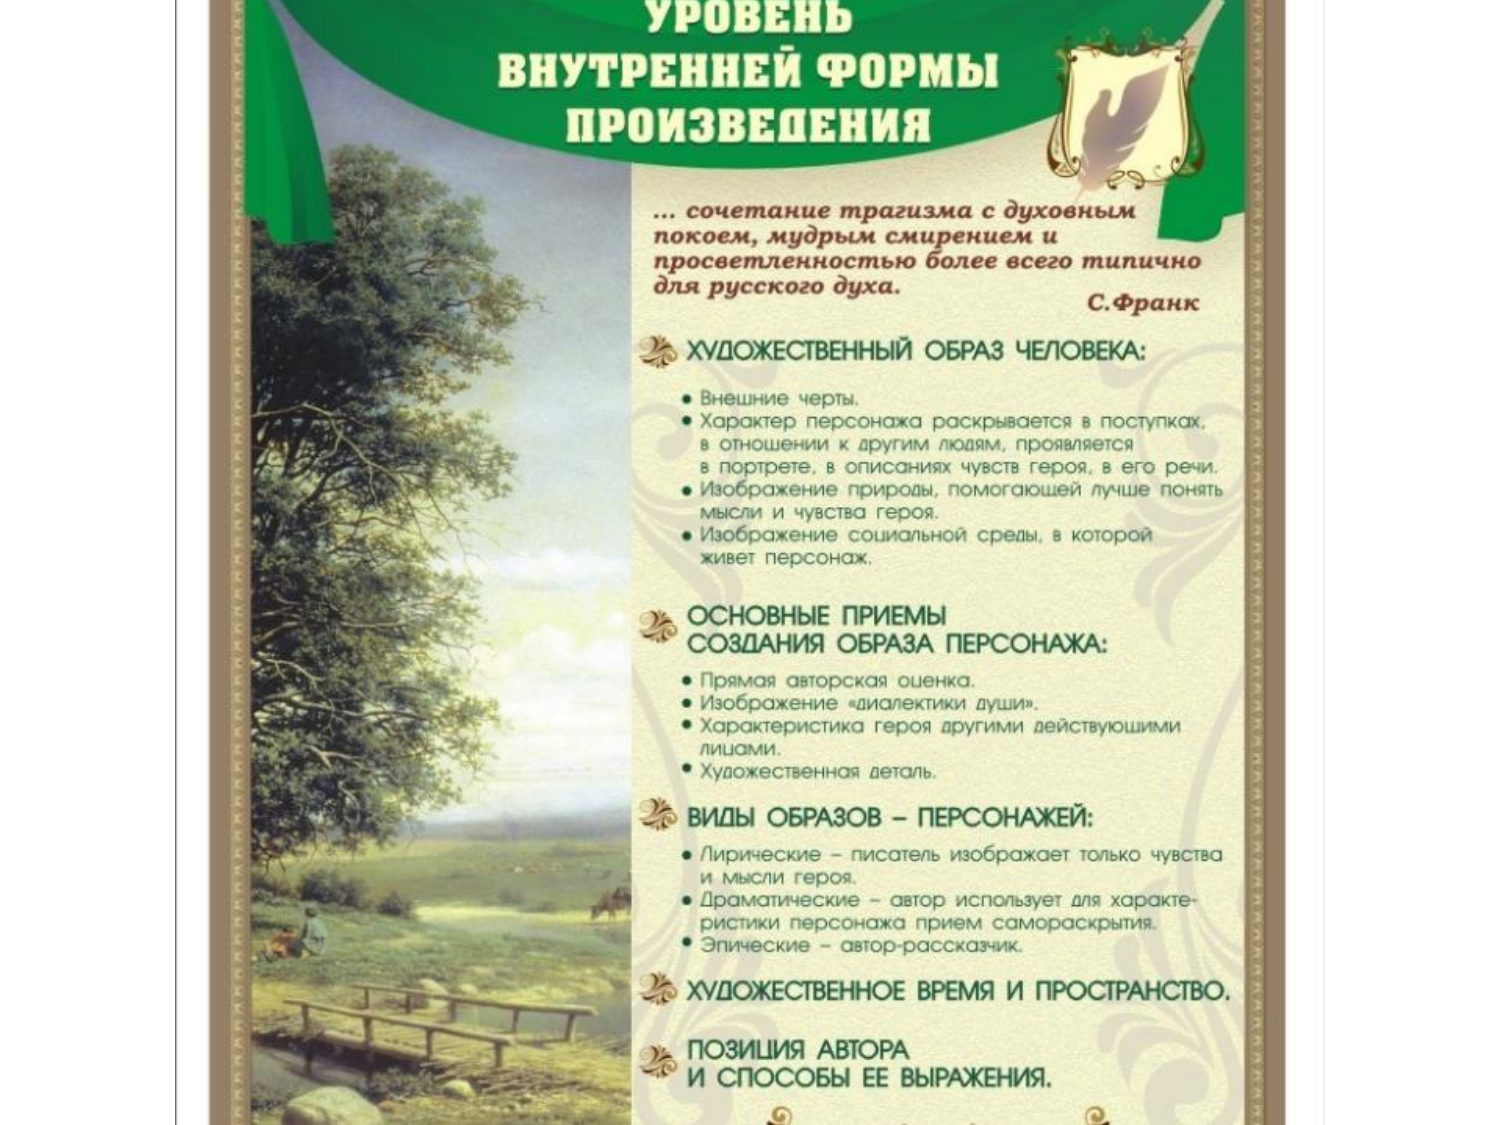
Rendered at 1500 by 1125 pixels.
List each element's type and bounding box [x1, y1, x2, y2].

picture [175, 0, 1325, 1125]
